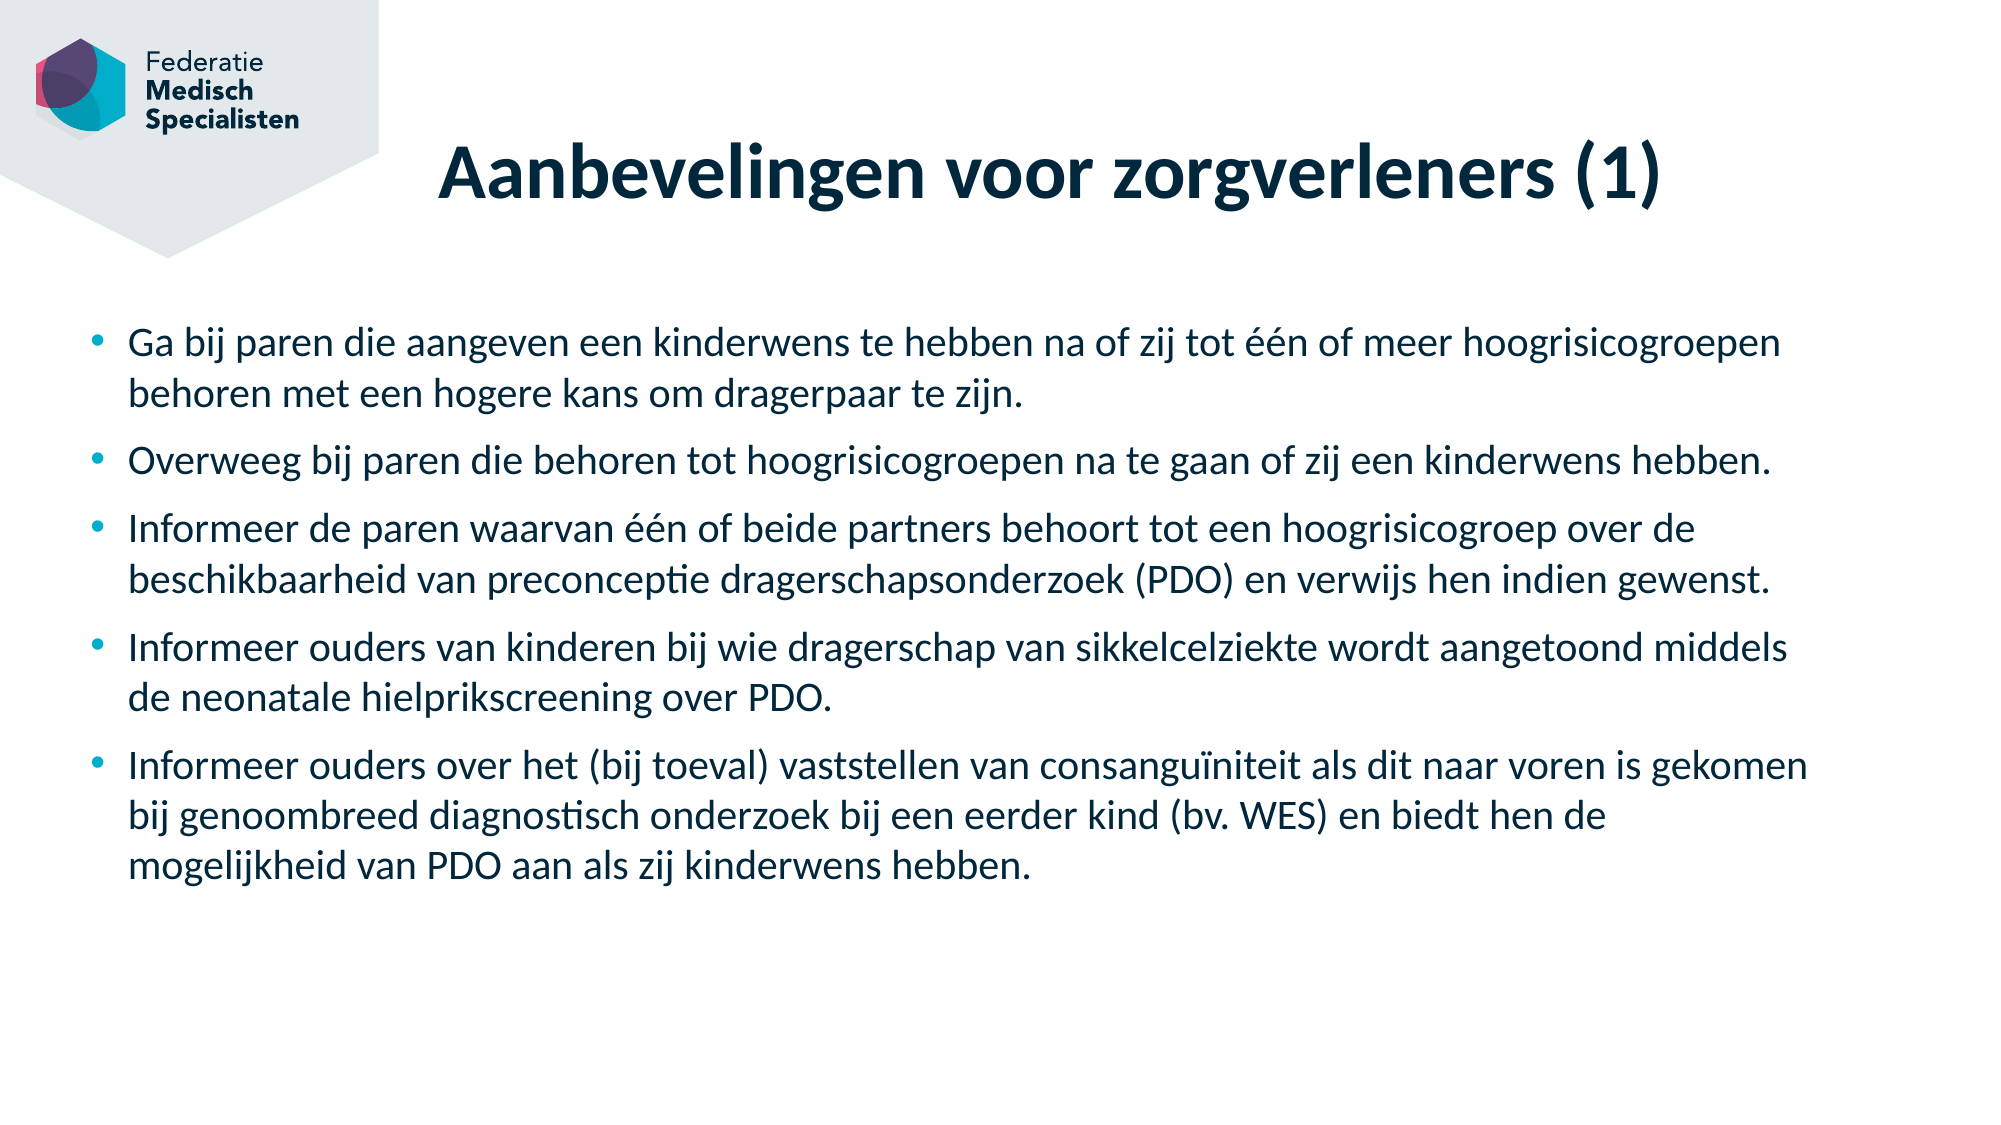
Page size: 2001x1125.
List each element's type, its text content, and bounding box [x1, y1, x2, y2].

title Aanbevelingen voor zorgverleners (1) [438, 60, 1862, 274]
list Ga bij paren die aangeven een kinderwens te hebben na of zij tot één of meer hoogrisicogroepen behoren met een hogere kans om dragerpaar te zijn. Overweeg bij paren die behoren tot hoogrisicogroepen na te gaan of zij een kinderwens hebben. Informeer de paren waarvan één of beide partners behoort tot een hoogrisicogroep over de beschikbaarheid van preconceptie dragerschapsonderzoek (PDO) en verwijs hen indien gewenst. Informeer ouders van kinderen bij wie dragerschap van sikkelcelziekte wordt aangetoond middels de neonatale hielprikscreening over PDO. Informeer ouders over het (bij toeval) vaststellen van consanguïniteit als dit naar voren is gekomen bij genoombreed diagnostisch onderzoek bij een eerder kind (bv. WES) en biedt hen de mogelijkheid van PDO aan als zij kinderwens hebben. [90, 246, 1816, 961]
